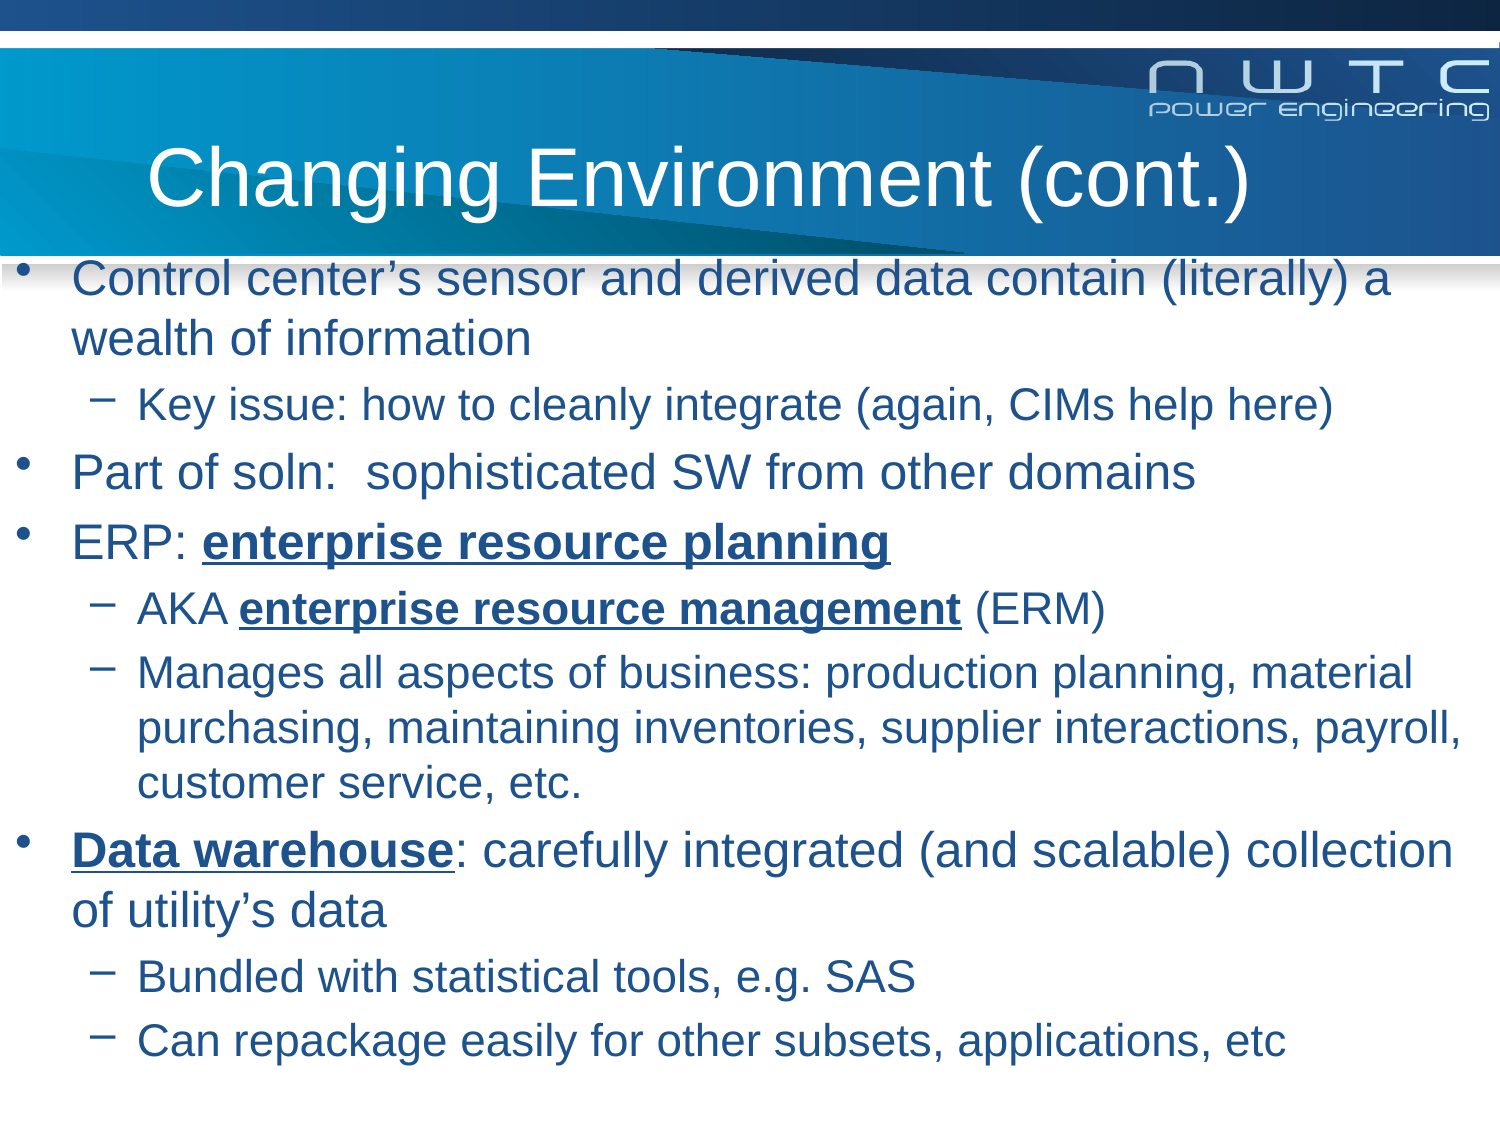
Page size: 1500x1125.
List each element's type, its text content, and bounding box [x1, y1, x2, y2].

title Changing Environment (cont.) [131, 133, 1407, 213]
picture [1149, 60, 1489, 121]
picture [463, 213, 494, 223]
picture [352, 213, 383, 223]
list Control center’s sensor and derived data contain (literally) a wealth of information Key issue: how to cleanly integrate (again, CIMs help here) Part of soln: sophisticated SW from other domains ERP: enterprise resource planning AKA enterprise resource management (ERM) Manages all aspects of business: production planning, material purchasing, maintaining inventories, supplier interactions, payroll, customer service, etc. Data warehouse: carefully integrated (and scalable) collection of utility’s data Bundled with statistical tools, e.g. SAS Can repackage easily for other subsets, applications, etc [0, 237, 1500, 1125]
